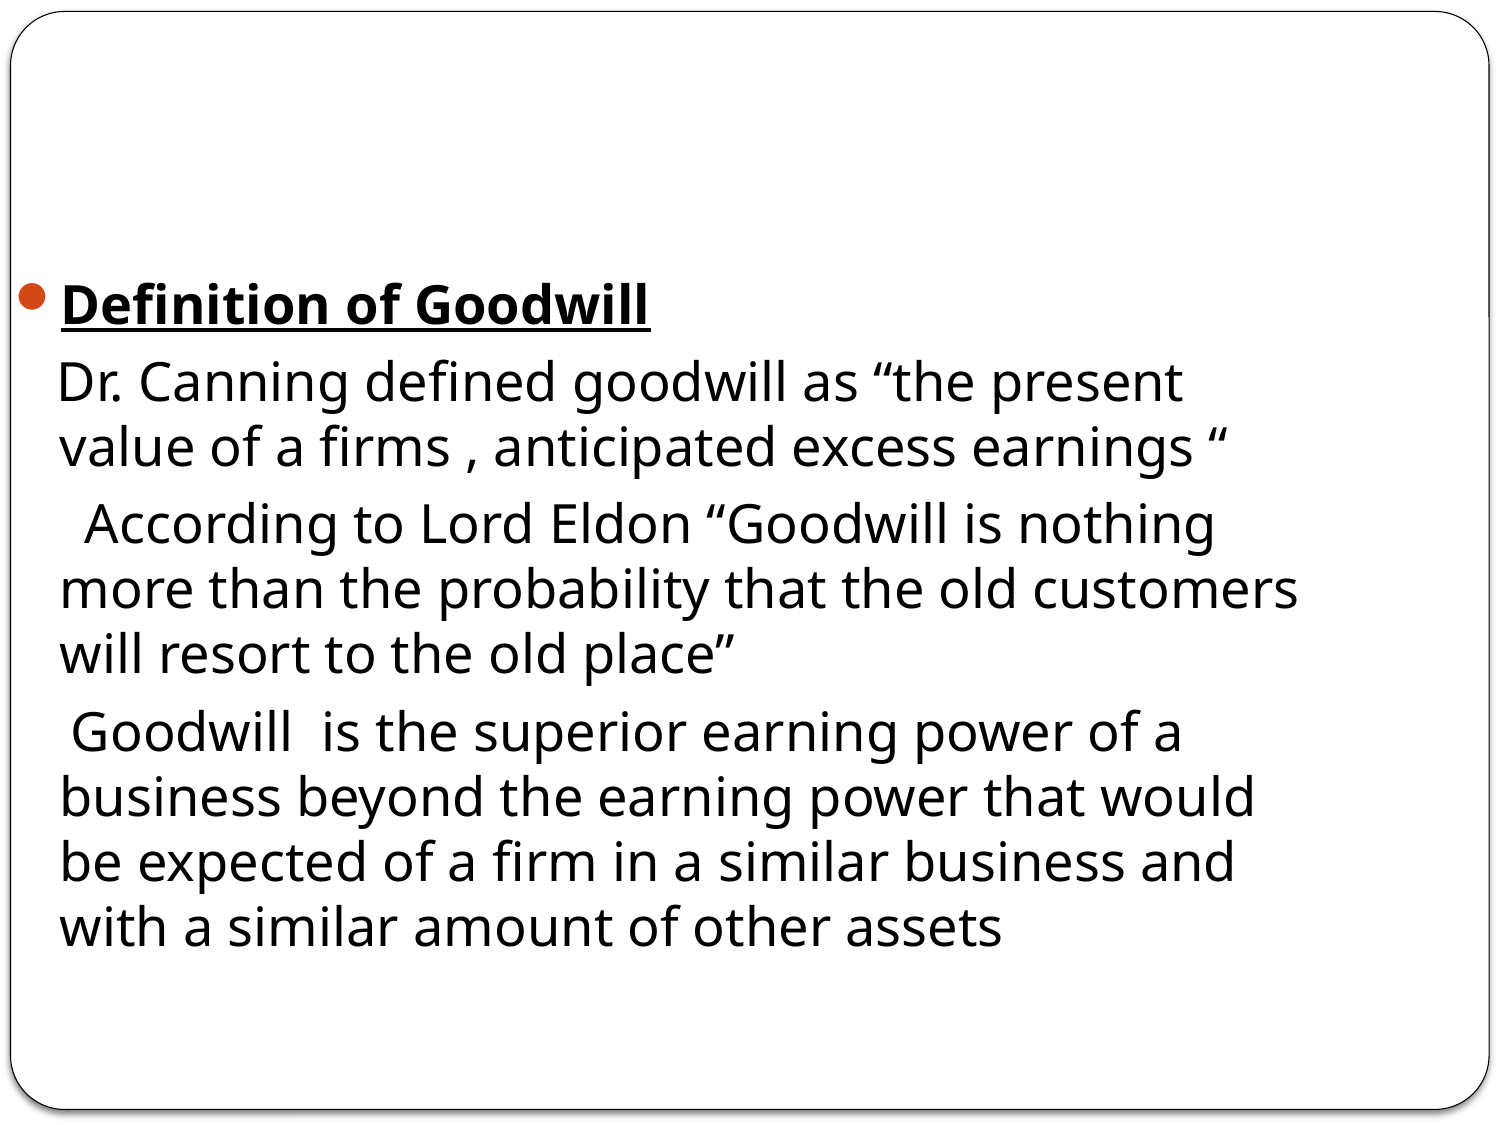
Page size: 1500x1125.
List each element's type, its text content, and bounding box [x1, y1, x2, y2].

list Definition of Goodwill Dr. Canning defined goodwill as “the present value of a firms , anticipated excess earnings “ According to Lord Eldon “Goodwill is nothing more than the probability that the old customers will resort to the old place” Goodwill is the superior earning power of a business beyond the earning power that would be expected of a firm in a similar business and with a similar amount of other assets [0, 262, 1350, 1005]
